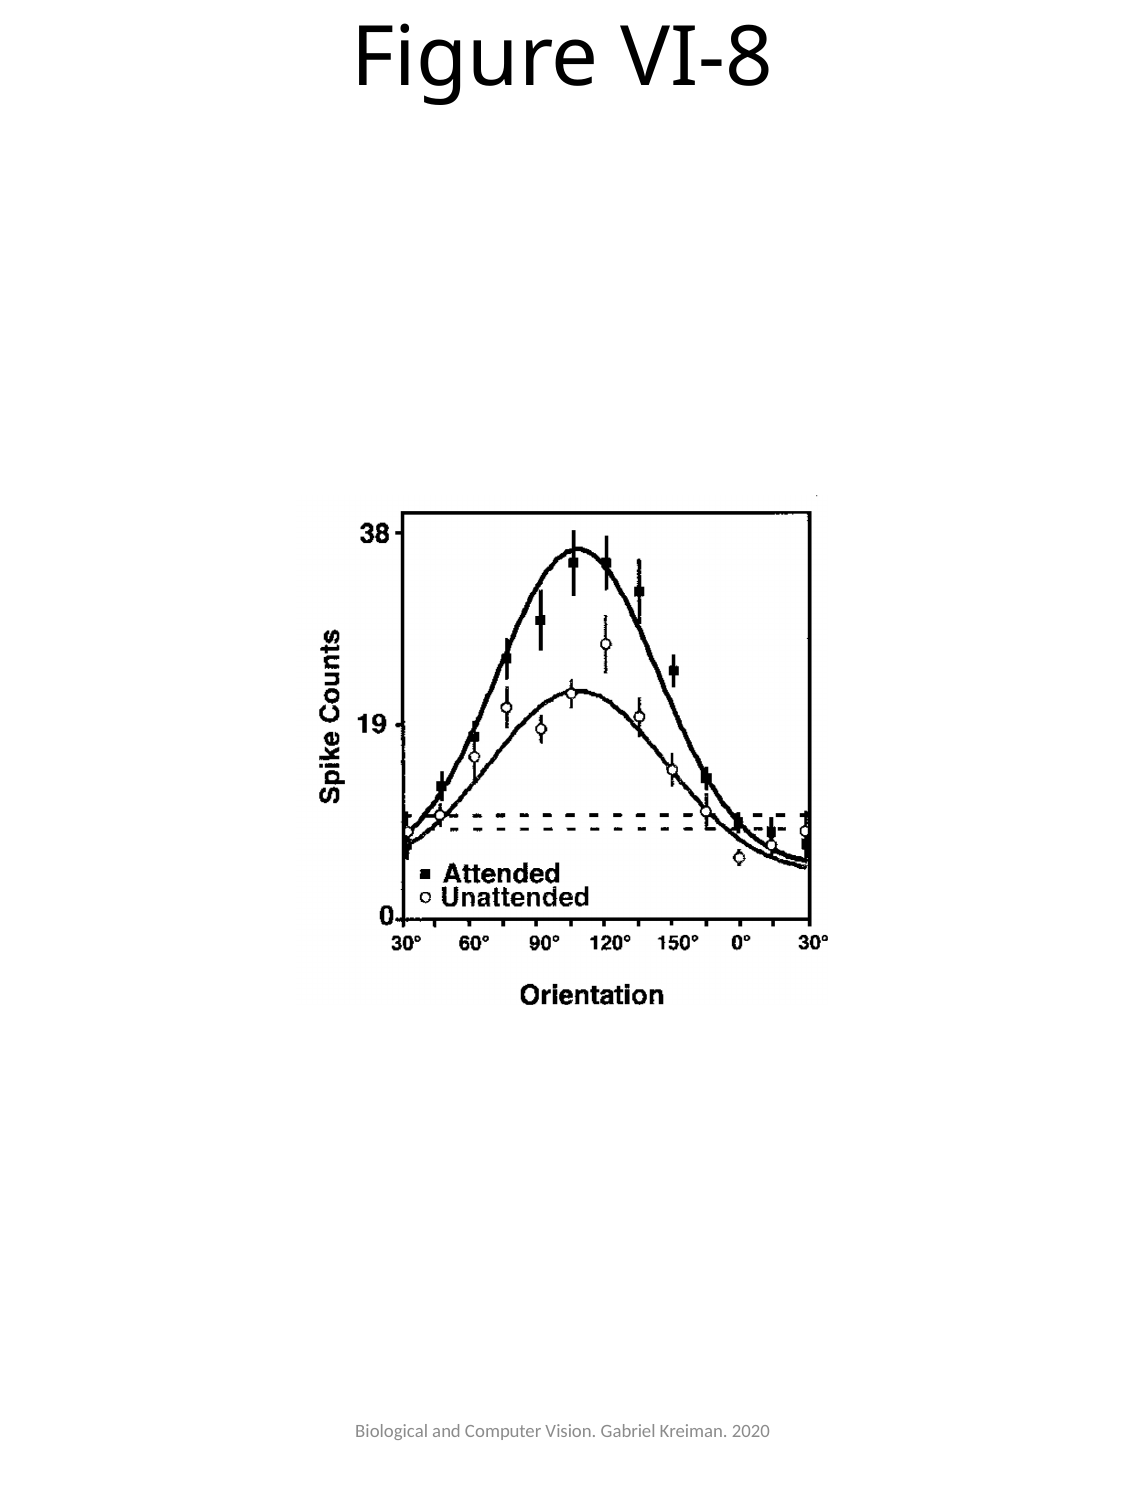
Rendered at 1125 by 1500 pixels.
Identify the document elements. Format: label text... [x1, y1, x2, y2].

picture [296, 495, 828, 1005]
title Figure VI-8 [77, 0, 1048, 118]
footer Biological and Computer Vision. Gabriel Kreiman. 2020 [0, 1390, 1125, 1471]
